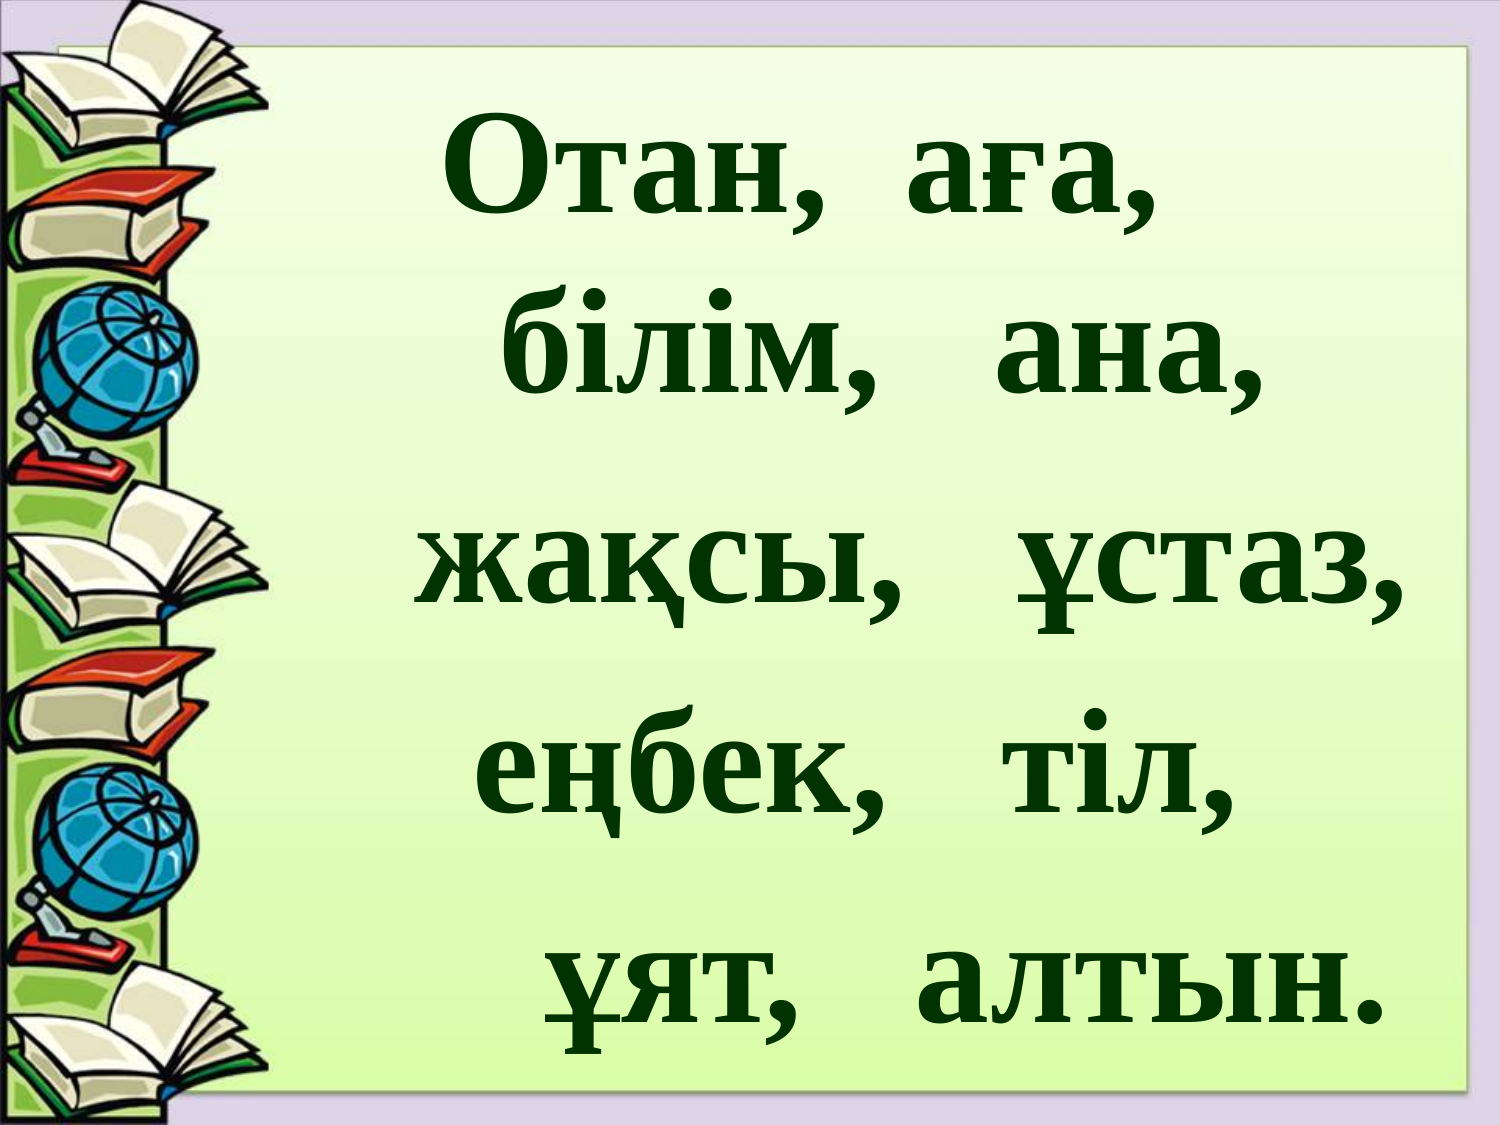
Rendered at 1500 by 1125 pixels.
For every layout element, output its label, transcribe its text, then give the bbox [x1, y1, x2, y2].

list Отан, aға, білім, ана, жақсы, ұстаз, еңбек, тіл, ұят, алтын. [289, 54, 1460, 1095]
picture [0, 0, 1500, 1125]
